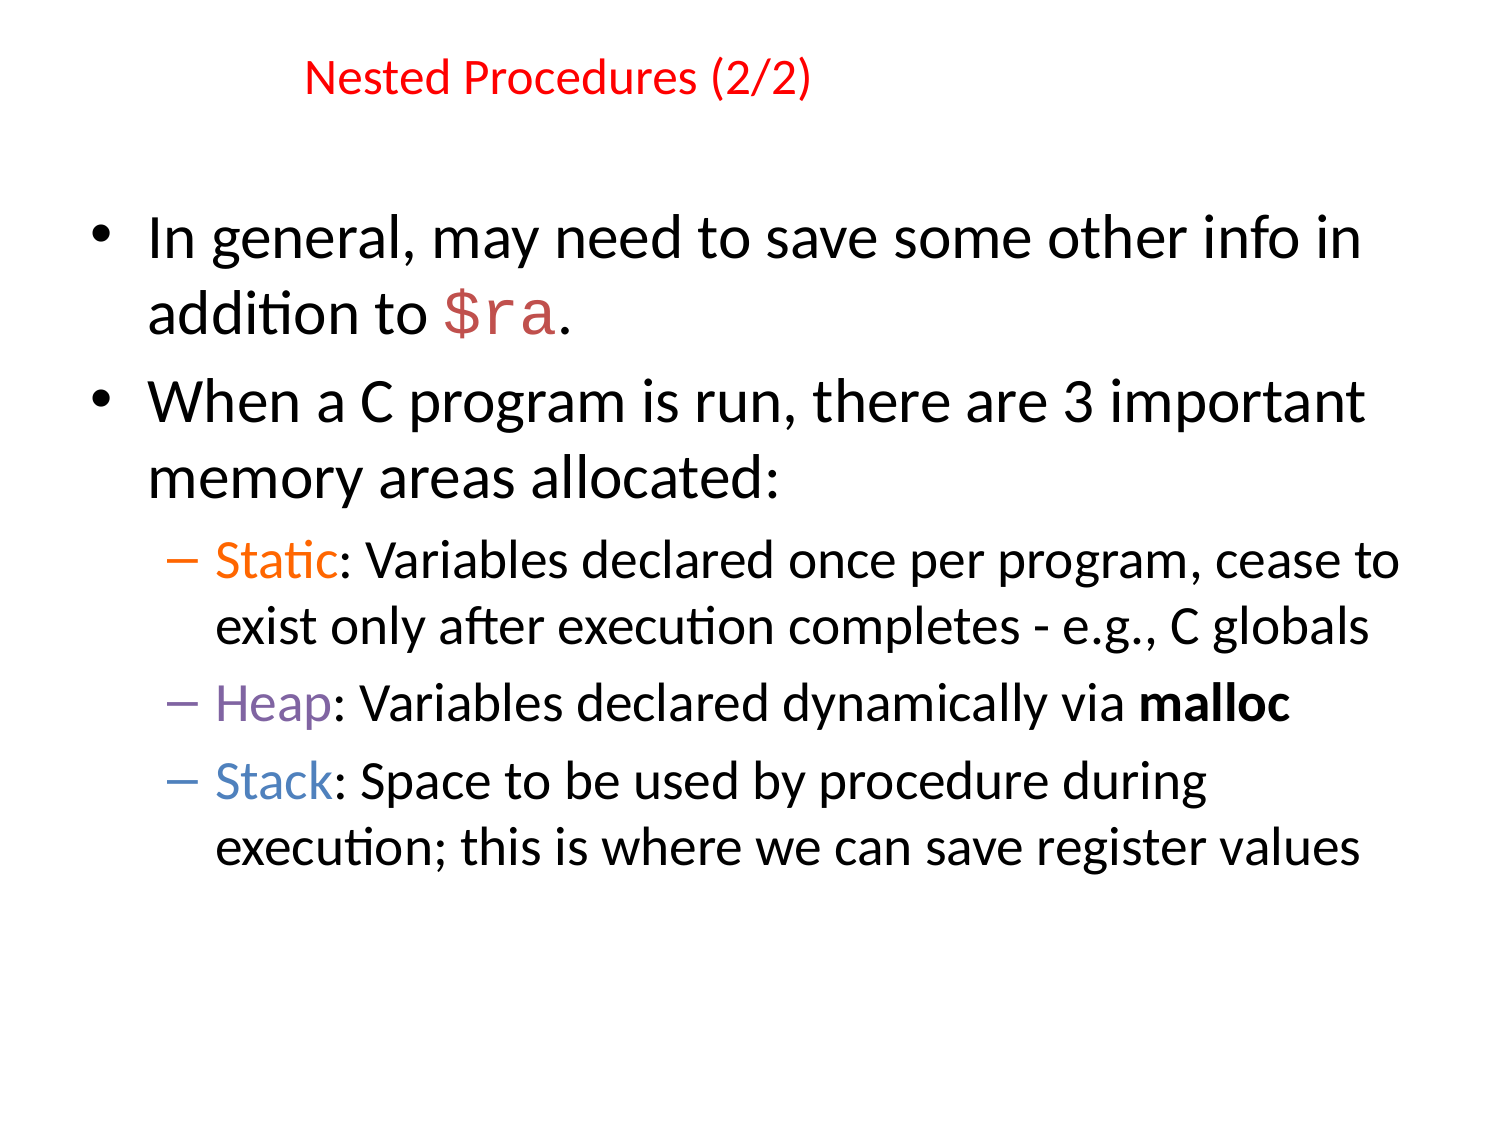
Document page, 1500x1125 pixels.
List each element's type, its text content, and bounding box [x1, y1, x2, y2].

list In general, may need to save some other info in addition to $ra. When a C program is run, there are 3 important memory areas allocated: Static: Variables declared once per program, cease to exist only after execution completes - e.g., C globals Heap: Variables declared dynamically via malloc Stack: Space to be used by procedure during execution; this is where we can save register values [75, 187, 1425, 990]
title Nested Procedures (2/2) [92, 34, 1025, 113]
